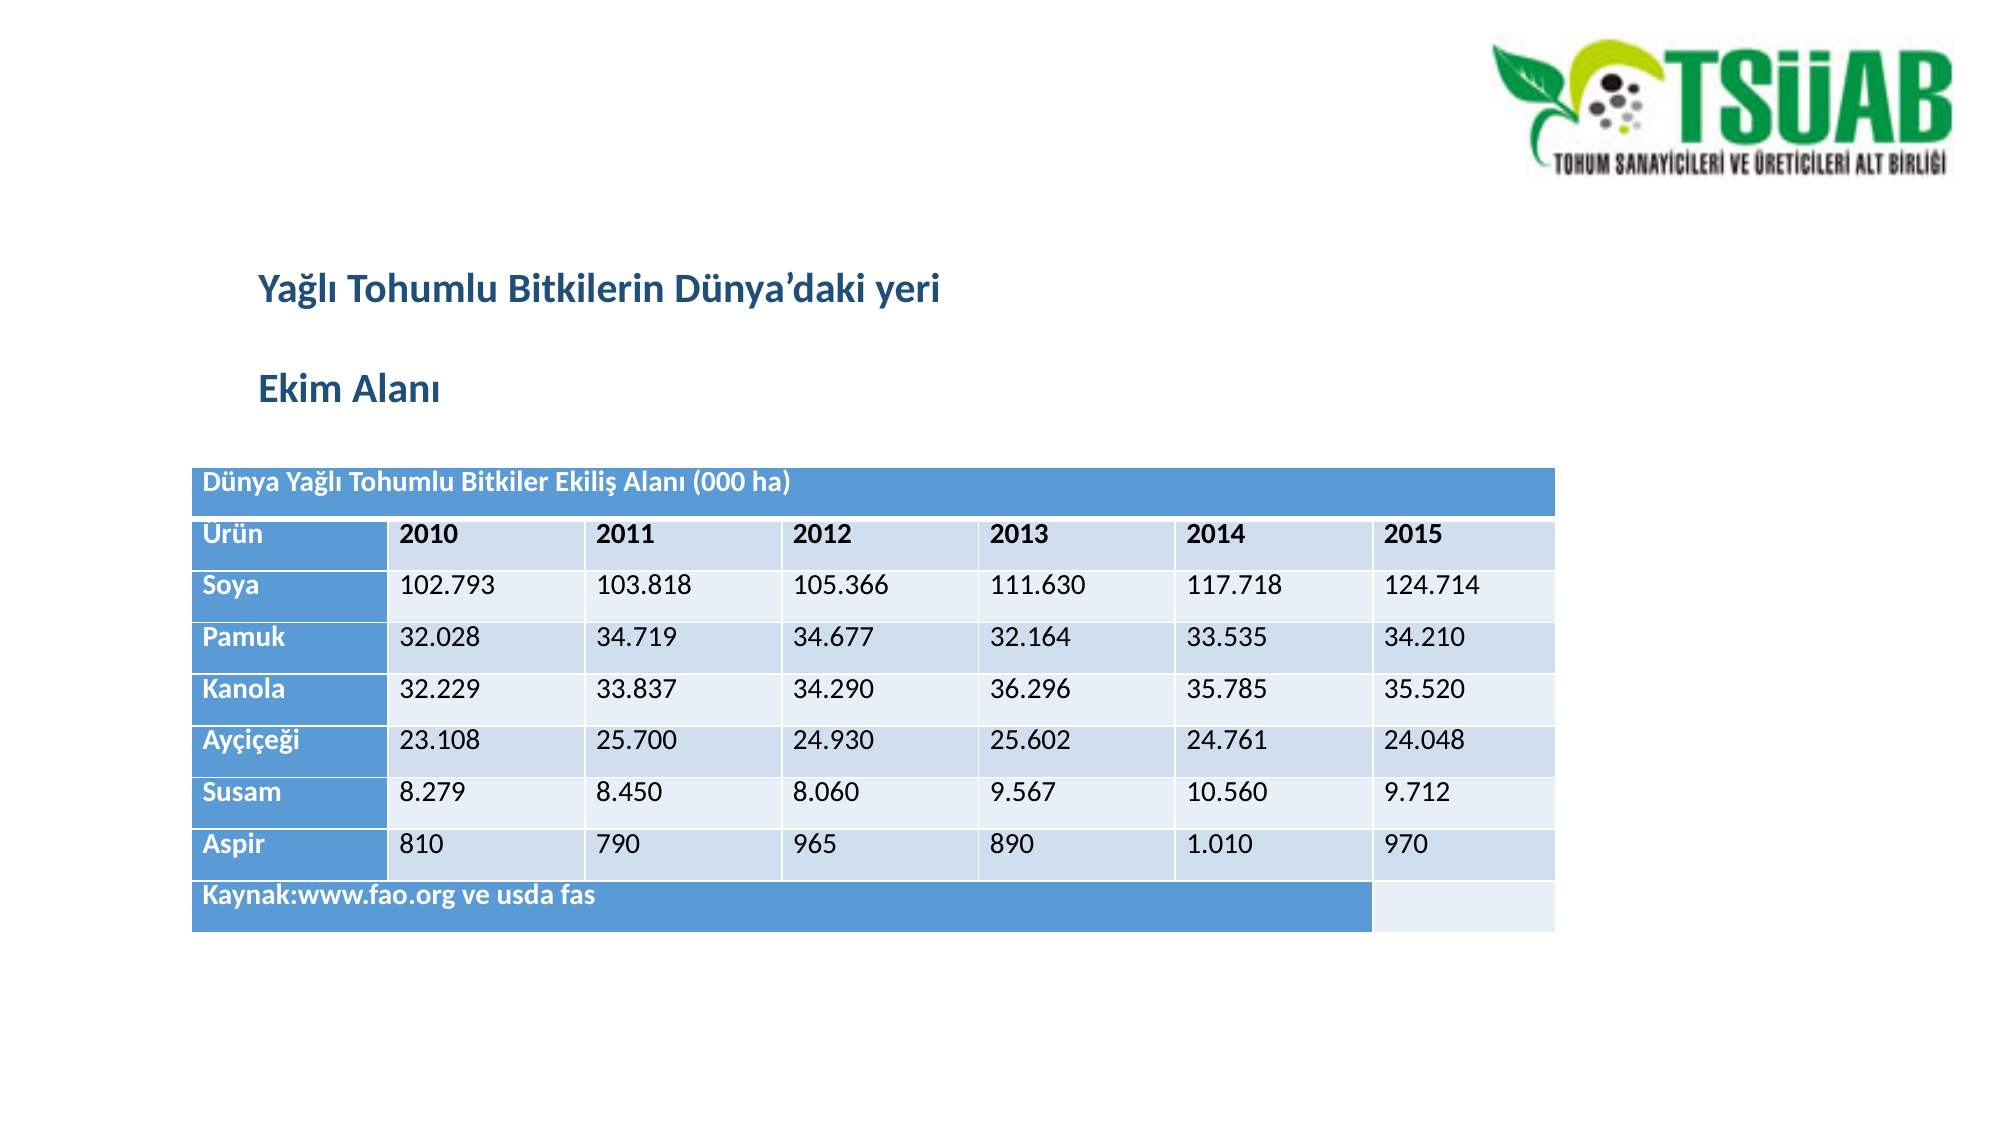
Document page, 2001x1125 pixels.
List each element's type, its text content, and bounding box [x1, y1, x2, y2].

table_cell 35.520 [1374, 675, 1555, 725]
table_cell 24.761 [1176, 727, 1372, 777]
table_cell 24.048 [1374, 727, 1555, 777]
table_cell 124.714 [1374, 572, 1555, 622]
table_cell 35.785 [1176, 675, 1372, 725]
table_cell 8.279 [389, 778, 584, 828]
table_cell Pamuk [192, 623, 387, 673]
table_cell 111.630 [979, 572, 1174, 622]
table_cell 2010 [389, 522, 584, 570]
table_cell 25.602 [979, 727, 1174, 777]
table_cell 33.837 [586, 675, 781, 725]
table_cell Ürün [192, 522, 387, 570]
table_cell Ayçiçeği [192, 727, 387, 777]
table_cell Susam [192, 778, 387, 828]
table_cell 1.010 [1176, 830, 1372, 880]
table_cell 117.718 [1176, 572, 1372, 622]
table_cell 34.677 [783, 623, 978, 673]
table_cell 103.818 [586, 572, 781, 622]
table_cell 2015 [1374, 522, 1555, 570]
table_cell 965 [783, 830, 978, 880]
table_cell 34.290 [783, 675, 978, 725]
table_cell 33.535 [1176, 623, 1372, 673]
table_cell 790 [586, 830, 781, 880]
table_cell 2012 [783, 522, 978, 570]
table_cell 10.560 [1176, 778, 1372, 828]
table_cell 9.567 [979, 778, 1174, 828]
table_cell 102.793 [389, 572, 584, 622]
picture [1489, 35, 1971, 178]
text_box Yağlı Tohumlu Bitkilerin Dünya’daki yeri Ekim Alanı [243, 253, 957, 419]
table_cell 36.296 [979, 675, 1174, 725]
table_cell 8.060 [783, 778, 978, 828]
table_cell Aspir [192, 830, 387, 880]
table_cell 8.450 [586, 778, 781, 828]
table_cell 2011 [586, 522, 781, 570]
table_cell Kanola [192, 675, 387, 725]
table_cell 105.366 [783, 572, 978, 622]
table_cell 970 [1374, 830, 1555, 880]
table_cell 34.719 [586, 623, 781, 673]
table_cell 24.930 [783, 727, 978, 777]
table_cell [1374, 882, 1555, 932]
table_header Dünya Yağlı Tohumlu Bitkiler Ekiliş Alanı (000 ha) [192, 468, 1555, 516]
table_cell 32.164 [979, 623, 1174, 673]
table_cell 2014 [1176, 522, 1372, 570]
table_cell 9.712 [1374, 778, 1555, 828]
table_cell 2013 [979, 522, 1174, 570]
table_cell 25.700 [586, 727, 781, 777]
table_cell 810 [389, 830, 584, 880]
table_cell Soya [192, 572, 387, 622]
table_cell 23.108 [389, 727, 584, 777]
table_cell 890 [979, 830, 1174, 880]
table_cell 32.028 [389, 623, 584, 673]
table_cell 32.229 [389, 675, 584, 725]
table_cell 34.210 [1374, 623, 1555, 673]
table_cell Kaynak:www.fao.org ve usda fas [192, 882, 1372, 932]
